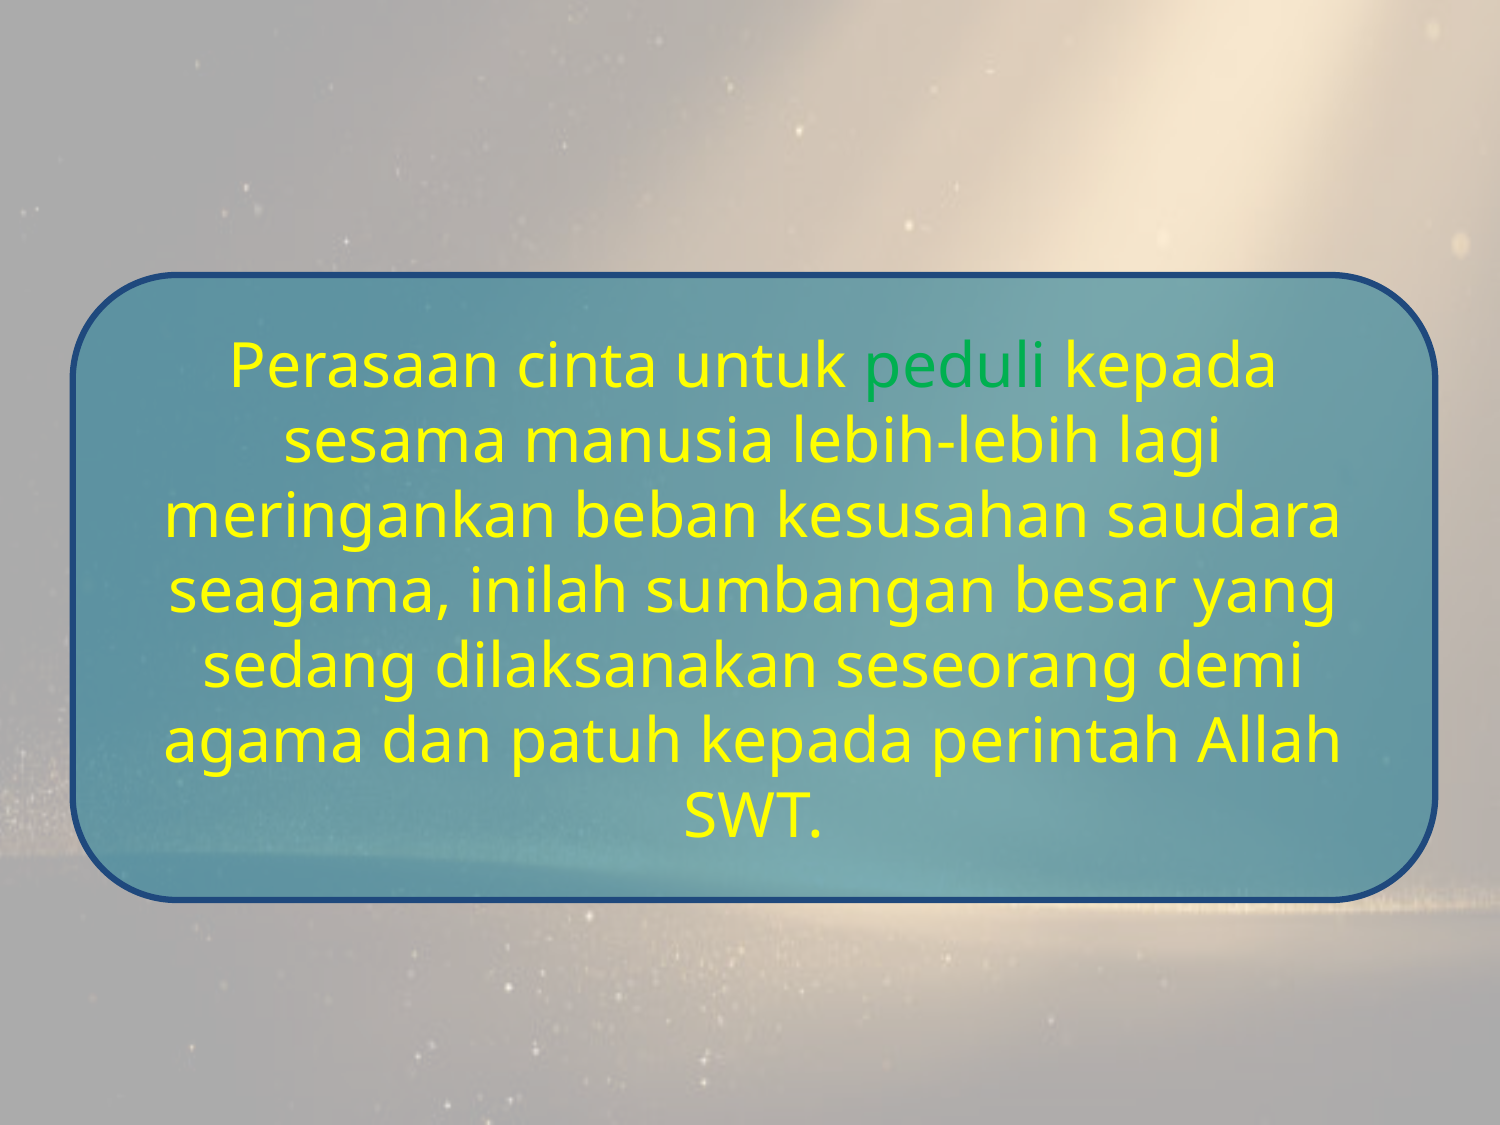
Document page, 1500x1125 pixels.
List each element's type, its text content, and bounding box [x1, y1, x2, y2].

text_box Perasaan cinta untuk peduli kepada sesama manusia lebih-lebih lagi meringankan beban kesusahan saudara seagama, inilah sumbangan besar yang sedang dilaksanakan seseorang demi agama dan patuh kepada perintah Allah SWT. [72, 274, 1436, 901]
